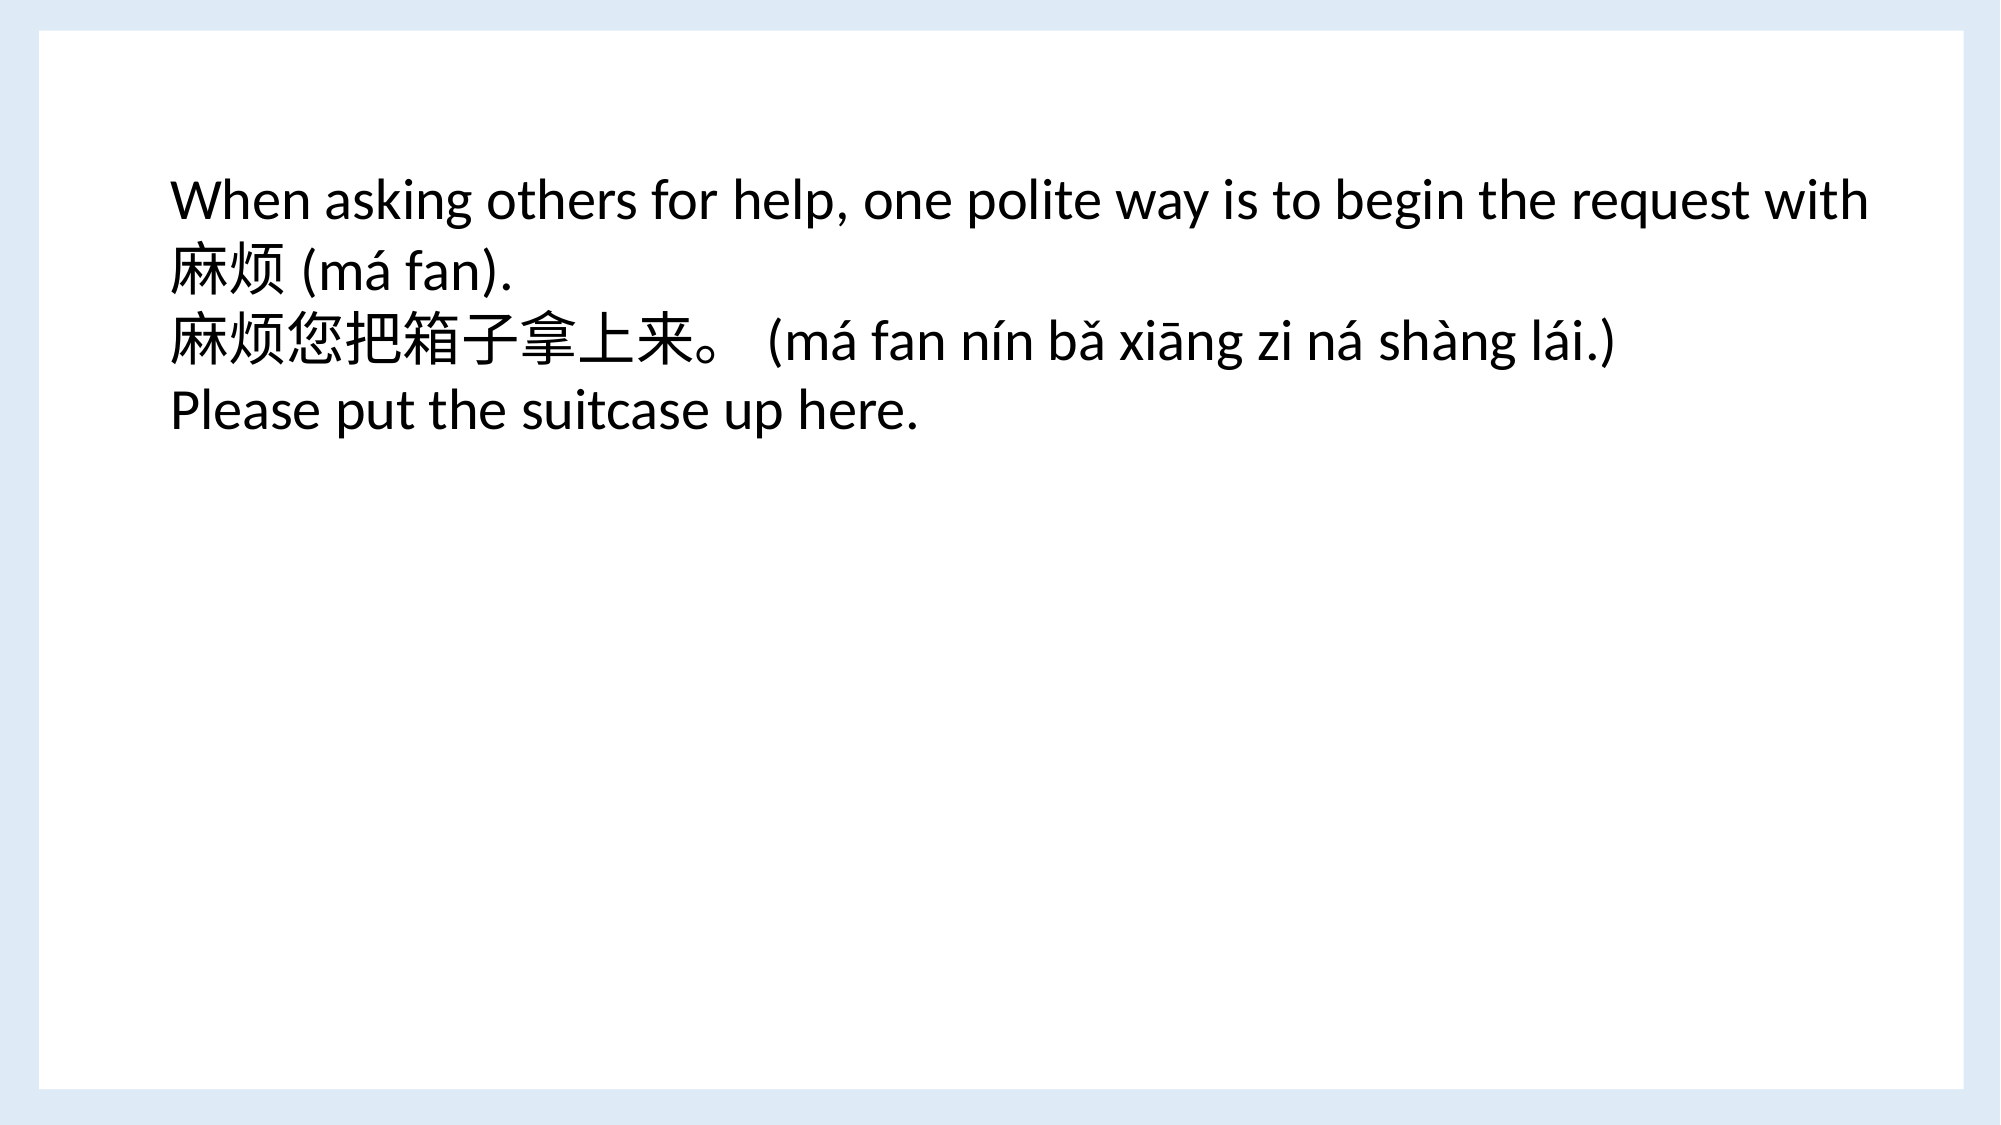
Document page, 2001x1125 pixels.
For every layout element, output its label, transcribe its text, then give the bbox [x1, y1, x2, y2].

text_box When asking others for help, one polite way is to begin the request with 麻烦(má fan). 麻烦您把箱子拿上来。(má fan nín bǎ xiāng zi ná shàng lái.) Please put the suitcase up here. [155, 154, 1896, 659]
text_box [38, 30, 1965, 1090]
